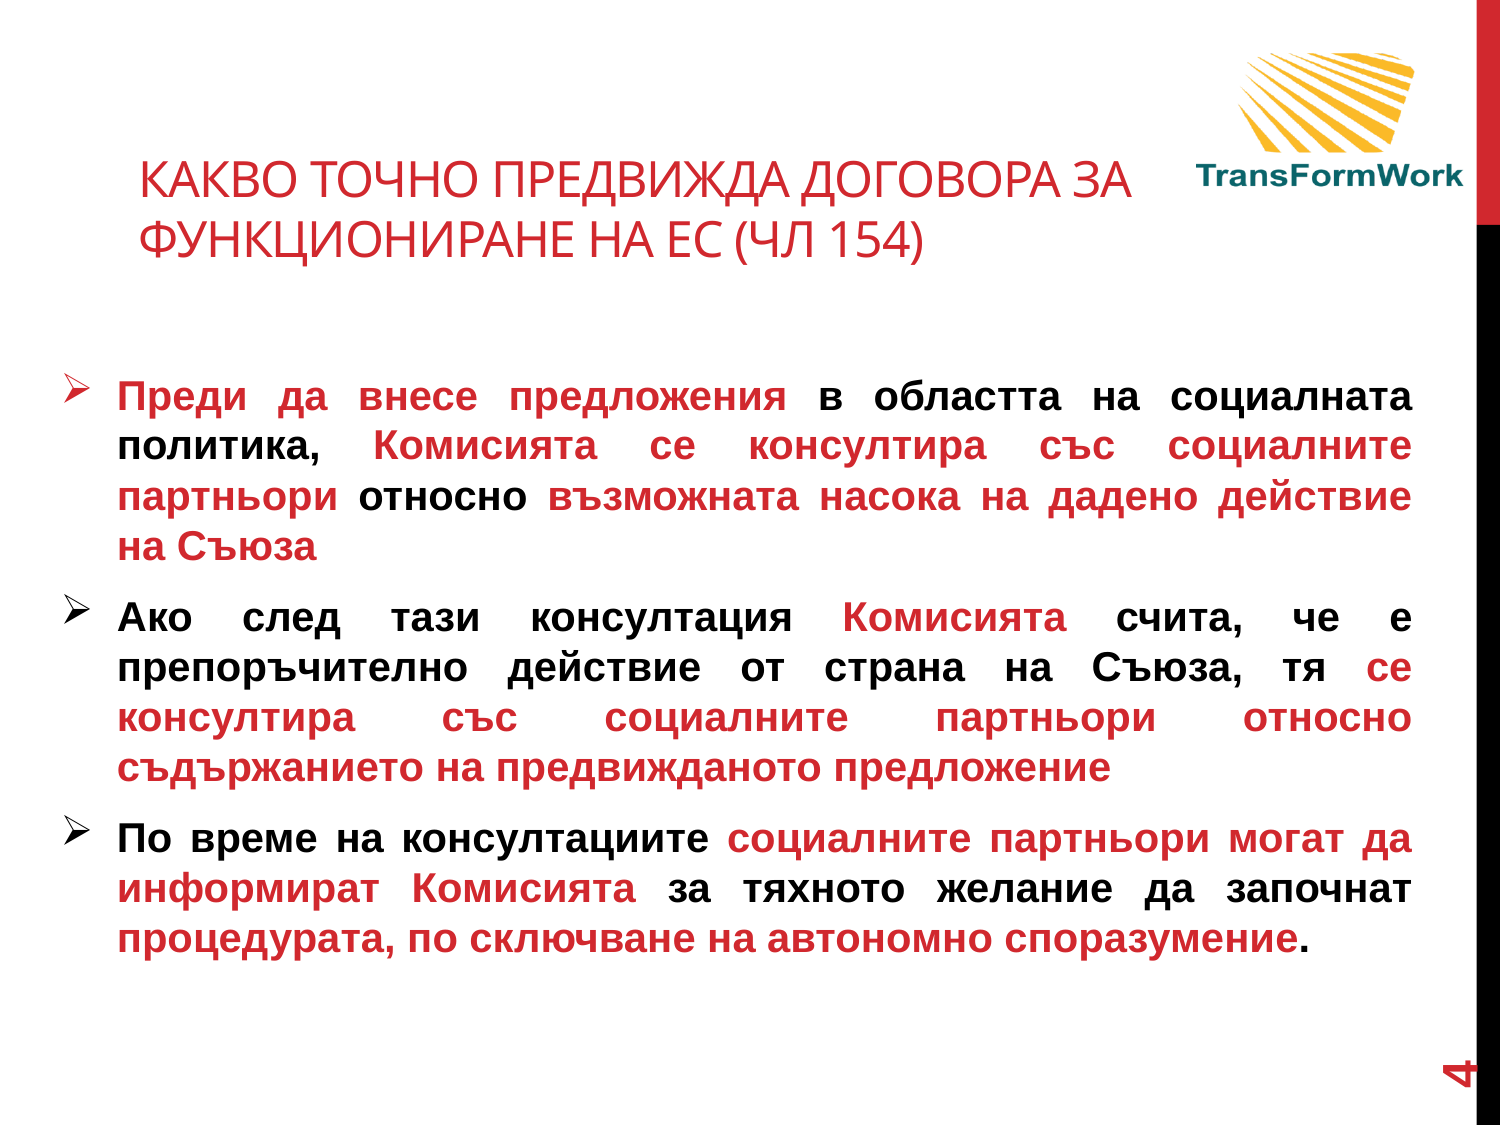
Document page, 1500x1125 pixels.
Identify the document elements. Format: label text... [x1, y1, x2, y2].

picture [1192, 18, 1466, 221]
title Какво точно предвижда договора за функциониране на Ес (чл 154) [123, 142, 1223, 276]
slide_number 4 [1427, 887, 1488, 1104]
list Преди да внесе предложения в областта на социалната политика, Комисията се консултира със социалните партньори относно възможната насока на дадено действие на Съюза Ако след тази консултация Комисията счита, че е препоръчително действие от страна на Съюза, тя се консултира със социалните партньори относно съдържанието на предвижданото предложение По време на консултациите социалните партньори могат да информират Комисията за тяхното желание да започнат процедурата, по сключване на автономно споразумение. [45, 360, 1428, 1105]
